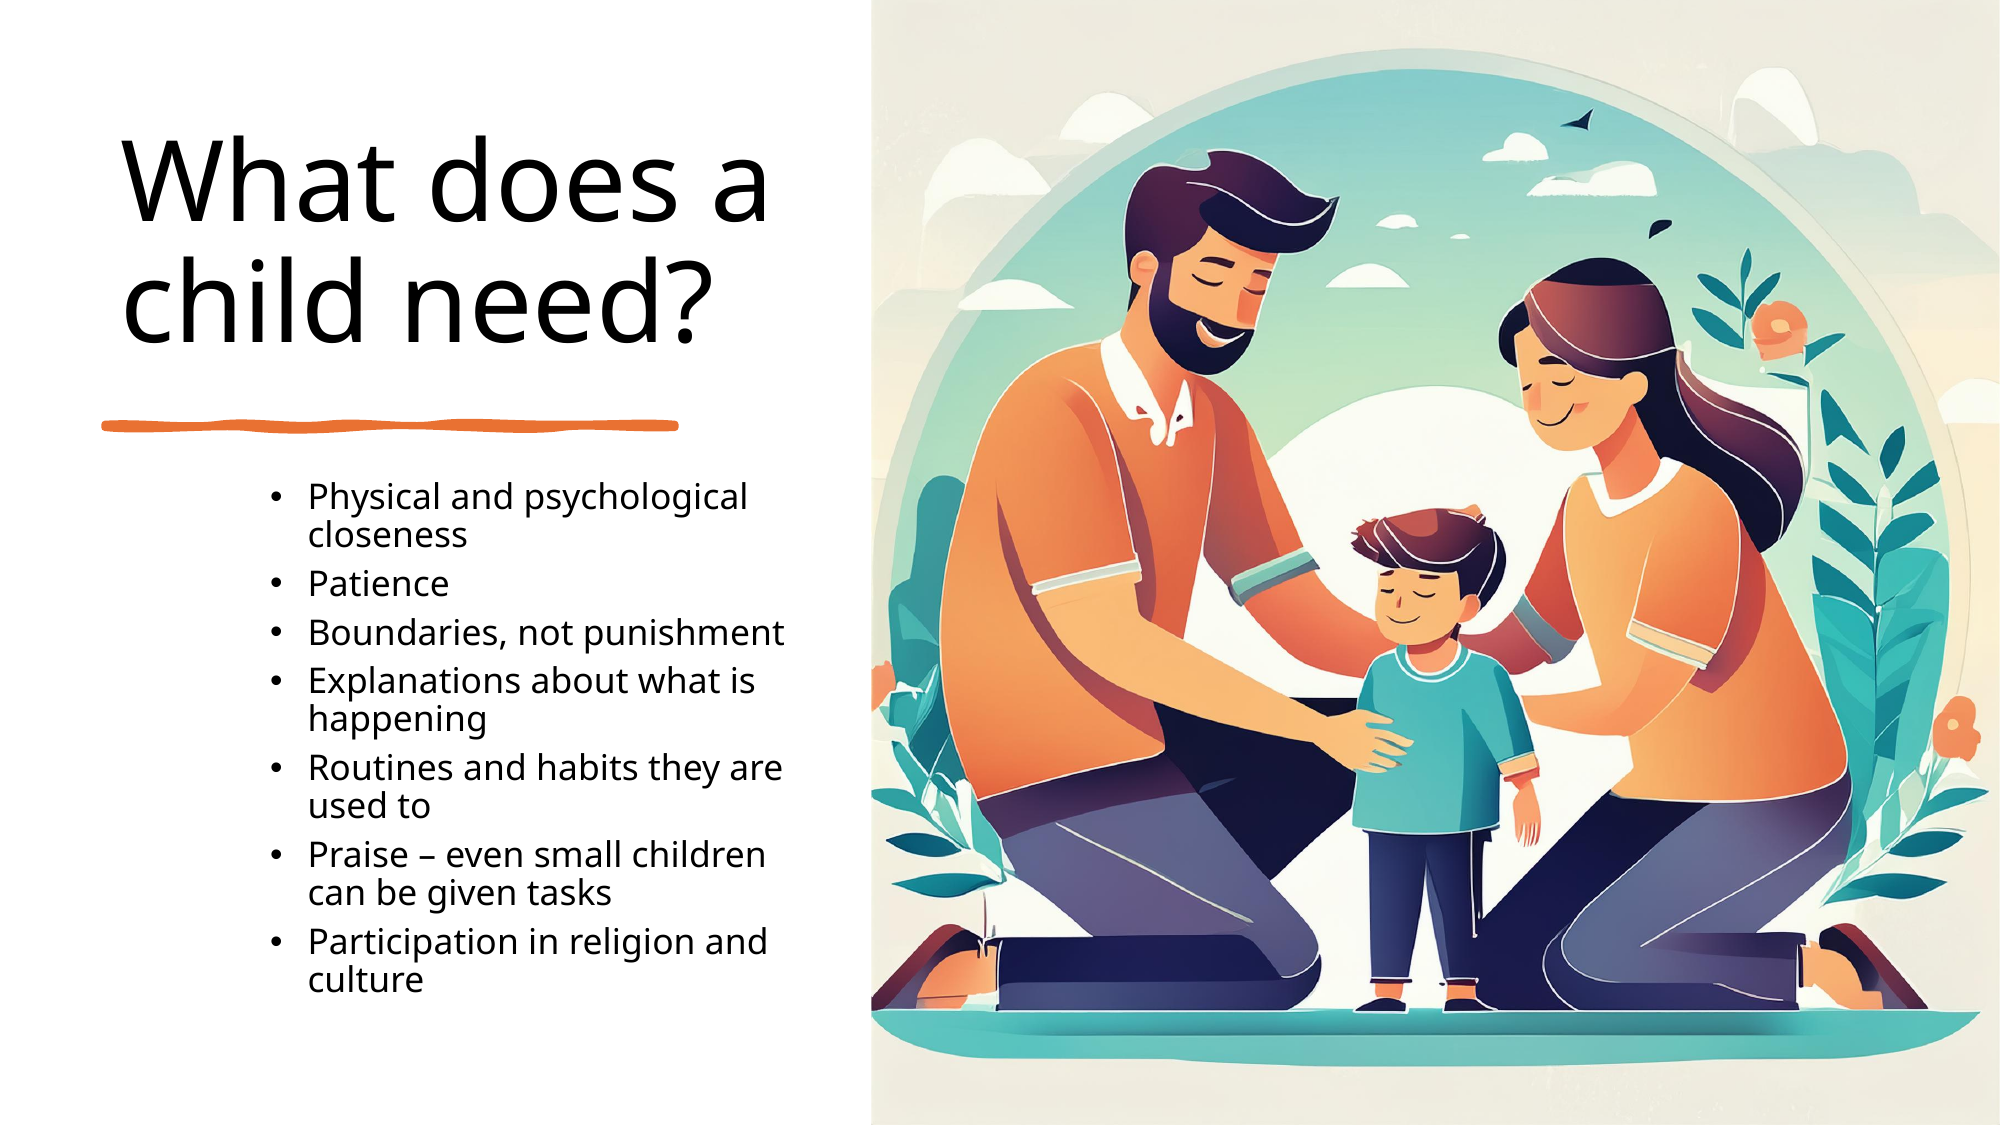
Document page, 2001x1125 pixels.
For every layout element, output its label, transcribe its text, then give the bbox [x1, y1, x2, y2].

text_box [0, 0, 870, 1125]
list Physical and psychological closeness Patience Boundaries, not punishment Explanations about what is happening Routines and habits they are used to Praise – even small children can be given tasks Participation in religion and culture [105, 471, 802, 1016]
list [870, 0, 2000, 1125]
title What does a child need? [105, 53, 822, 375]
text_box [103, 420, 677, 432]
